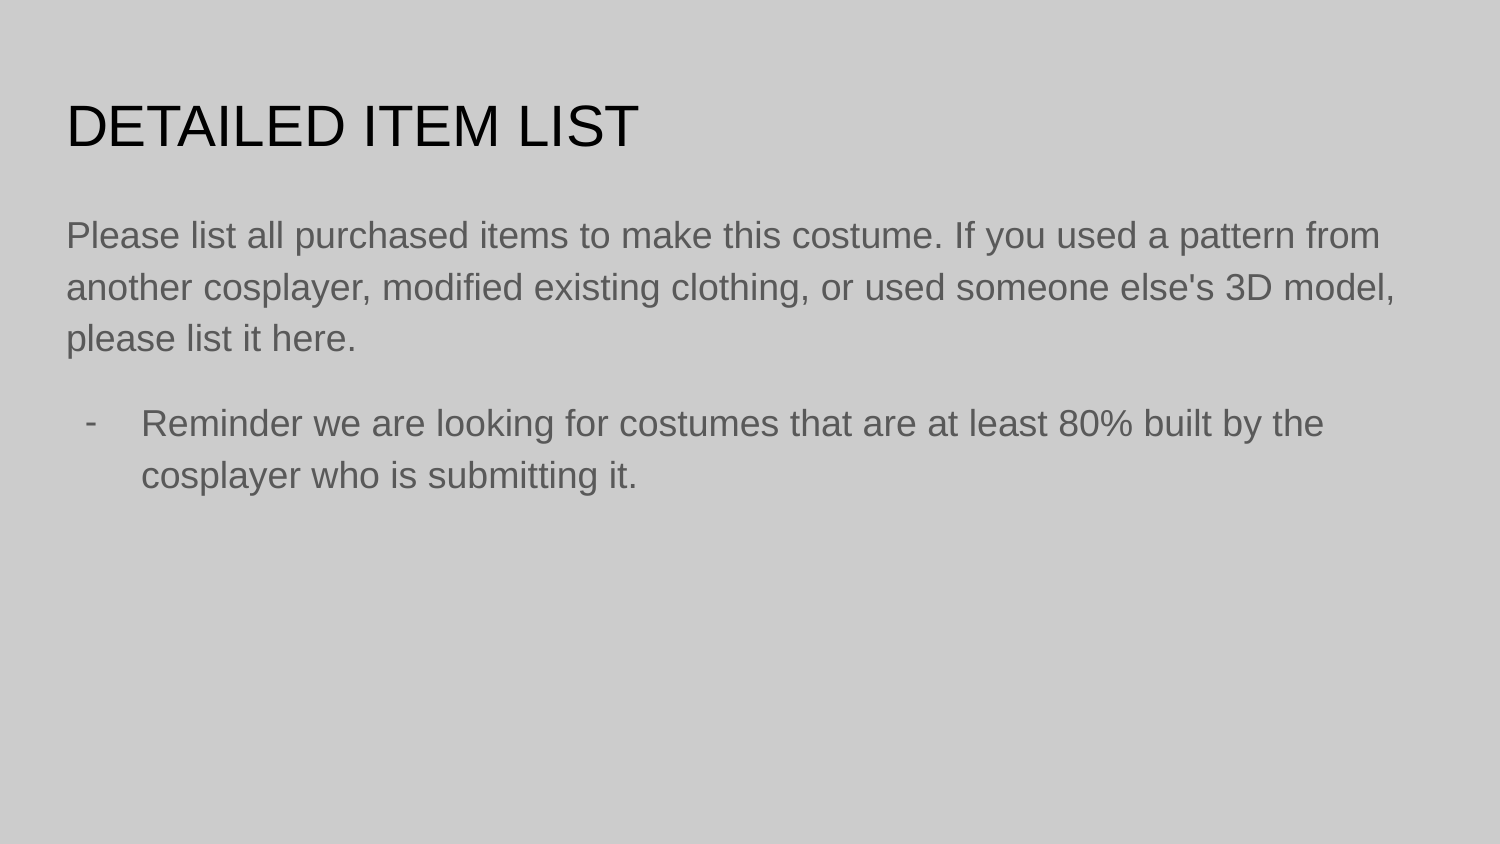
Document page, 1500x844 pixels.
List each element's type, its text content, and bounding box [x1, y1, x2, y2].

title DETAILED ITEM LIST [51, 72, 1449, 167]
list Please list all purchased items to make this costume. If you used a pattern from another cosplayer, modified existing clothing, or used someone else's 3D model, please list it here. Reminder we are looking for costumes that are at least 80% built by the cosplayer who is submitting it. [51, 189, 1449, 750]
